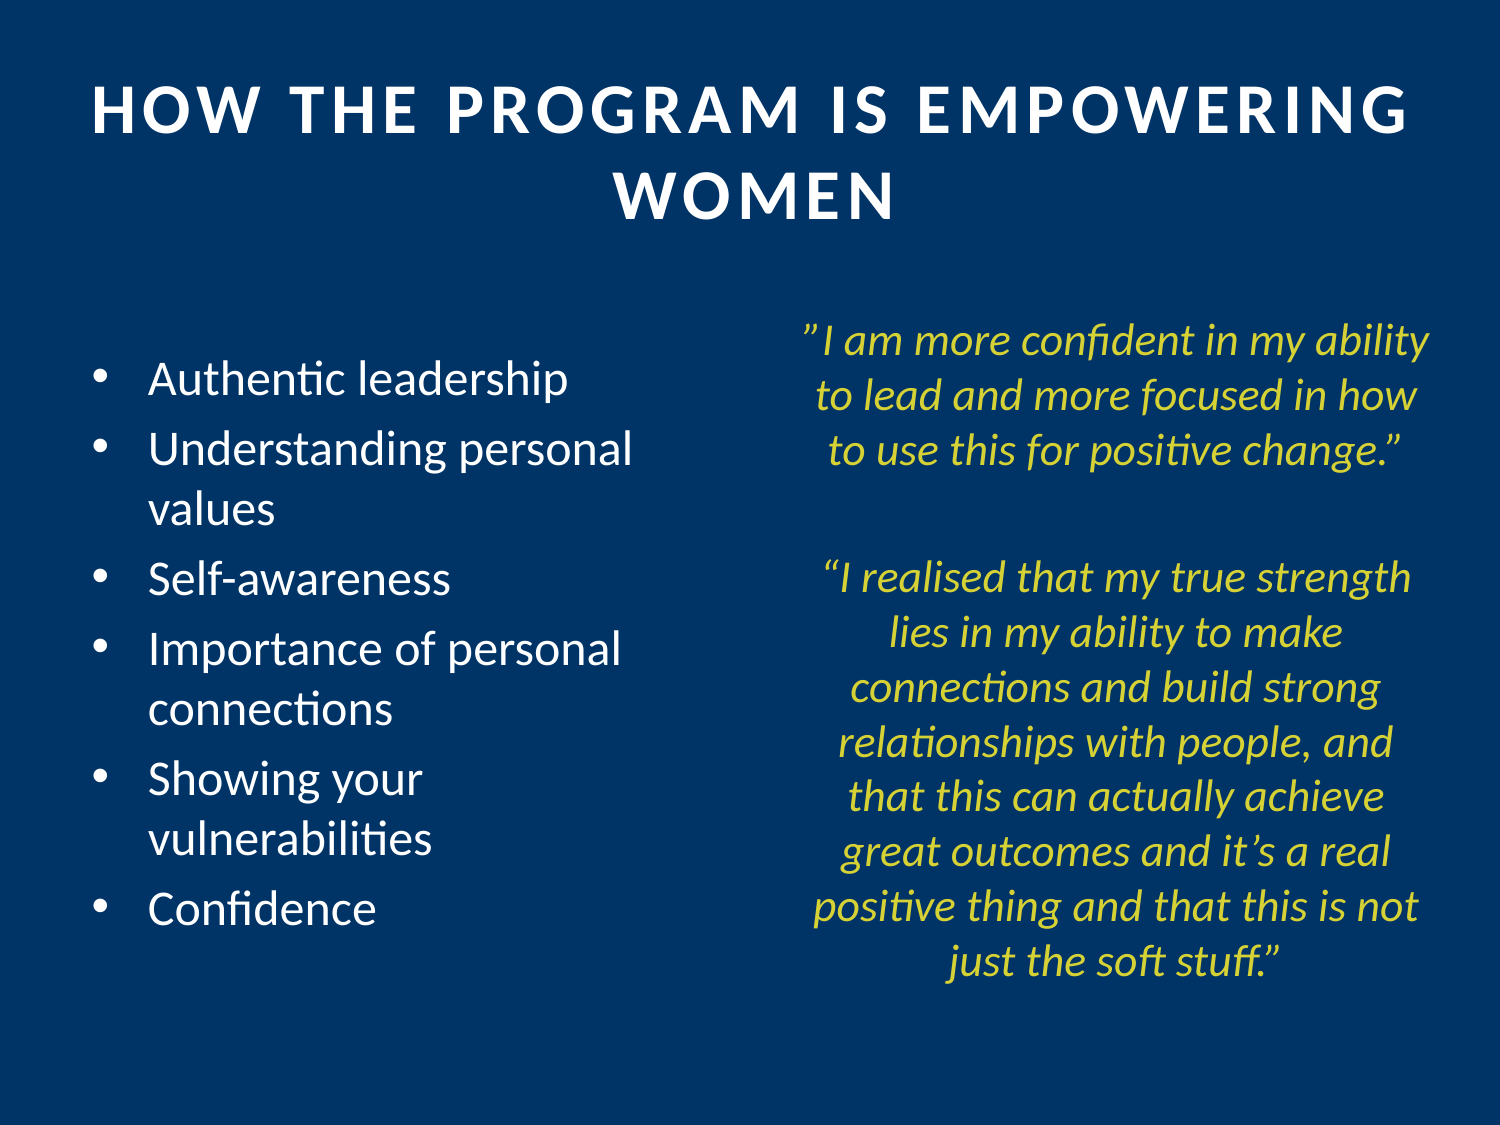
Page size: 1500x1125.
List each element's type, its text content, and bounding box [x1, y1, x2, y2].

title HOW THE PROGRAM IS EMPOWERING WOMEN [21, 54, 1486, 243]
list Authentic leadership Understanding personal values Self-awareness Importance of personal connections Showing your vulnerabilities Confidence [76, 338, 705, 1081]
text_box ”I am more confident in my ability to lead and more focused in how to use this for positive change.” “I realised that my true strength lies in my ability to make connections and build strong relationships with people, and that this can actually achieve great outcomes and it’s a real positive thing and that this is not just the soft stuff.” [785, 302, 1447, 1045]
